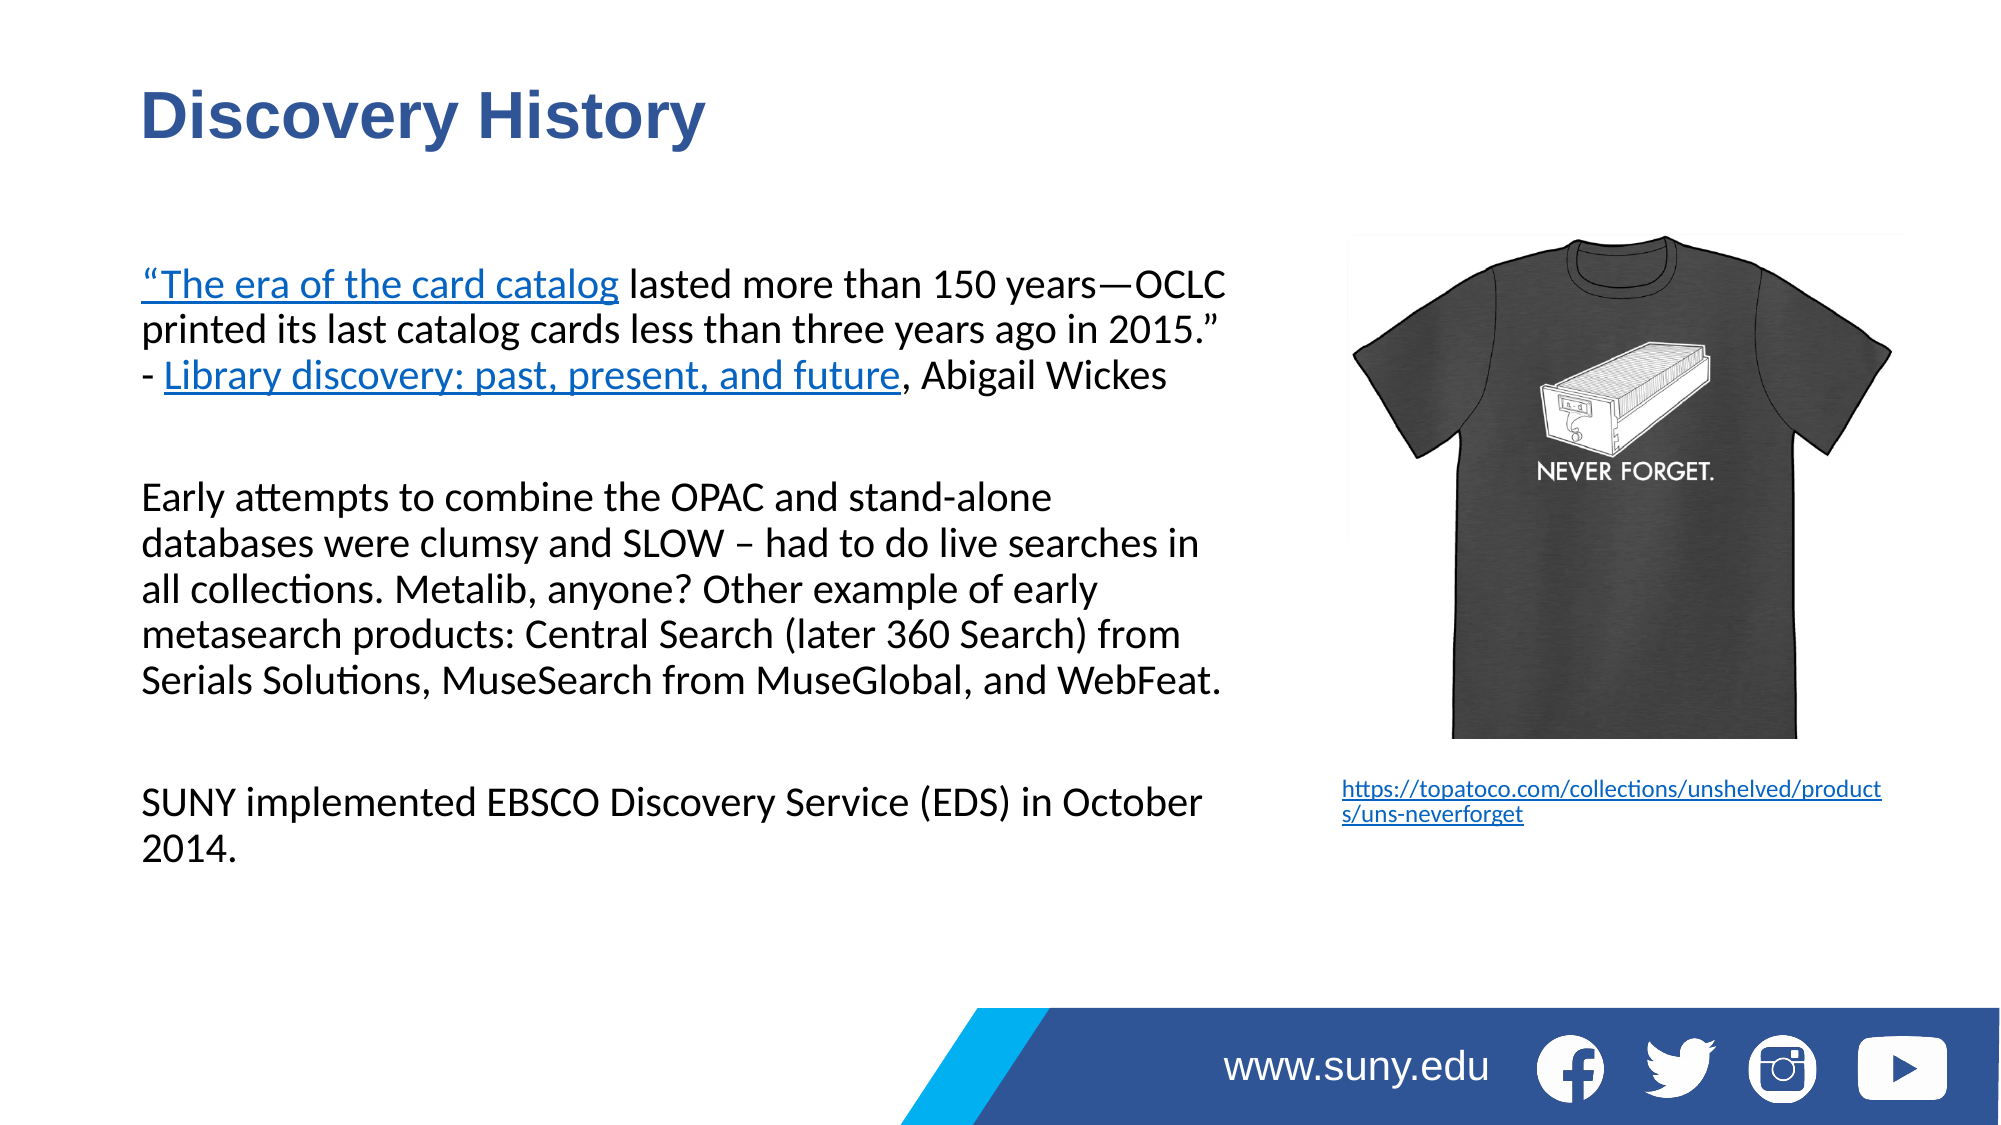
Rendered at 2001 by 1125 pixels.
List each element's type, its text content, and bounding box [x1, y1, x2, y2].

picture [1312, 224, 1903, 739]
text_box Discovery History [126, 64, 1863, 159]
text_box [900, 1007, 2000, 1125]
text_box “The era of the card catalog lasted more than 150 years—OCLC printed its last catalog cards less than three years ago in 2015.” - Library discovery: past, present, and future, Abigail Wickes Early attempts to combine the OPAC and stand-alone databases were clumsy and SLOW – had to do live searches in all collections. Metalib, anyone? Other example of early metasearch products: Central Search (later 360 Search) from Serials Solutions, MuseSearch from MuseGlobal, and WebFeat. SUNY implemented EBSCO Discovery Service (EDS) in October 2014. [126, 253, 1247, 968]
text_box [137, 227, 1863, 941]
text_box https://topatoco.com/collections/unshelved/products/uns-neverforget [1327, 765, 1903, 810]
